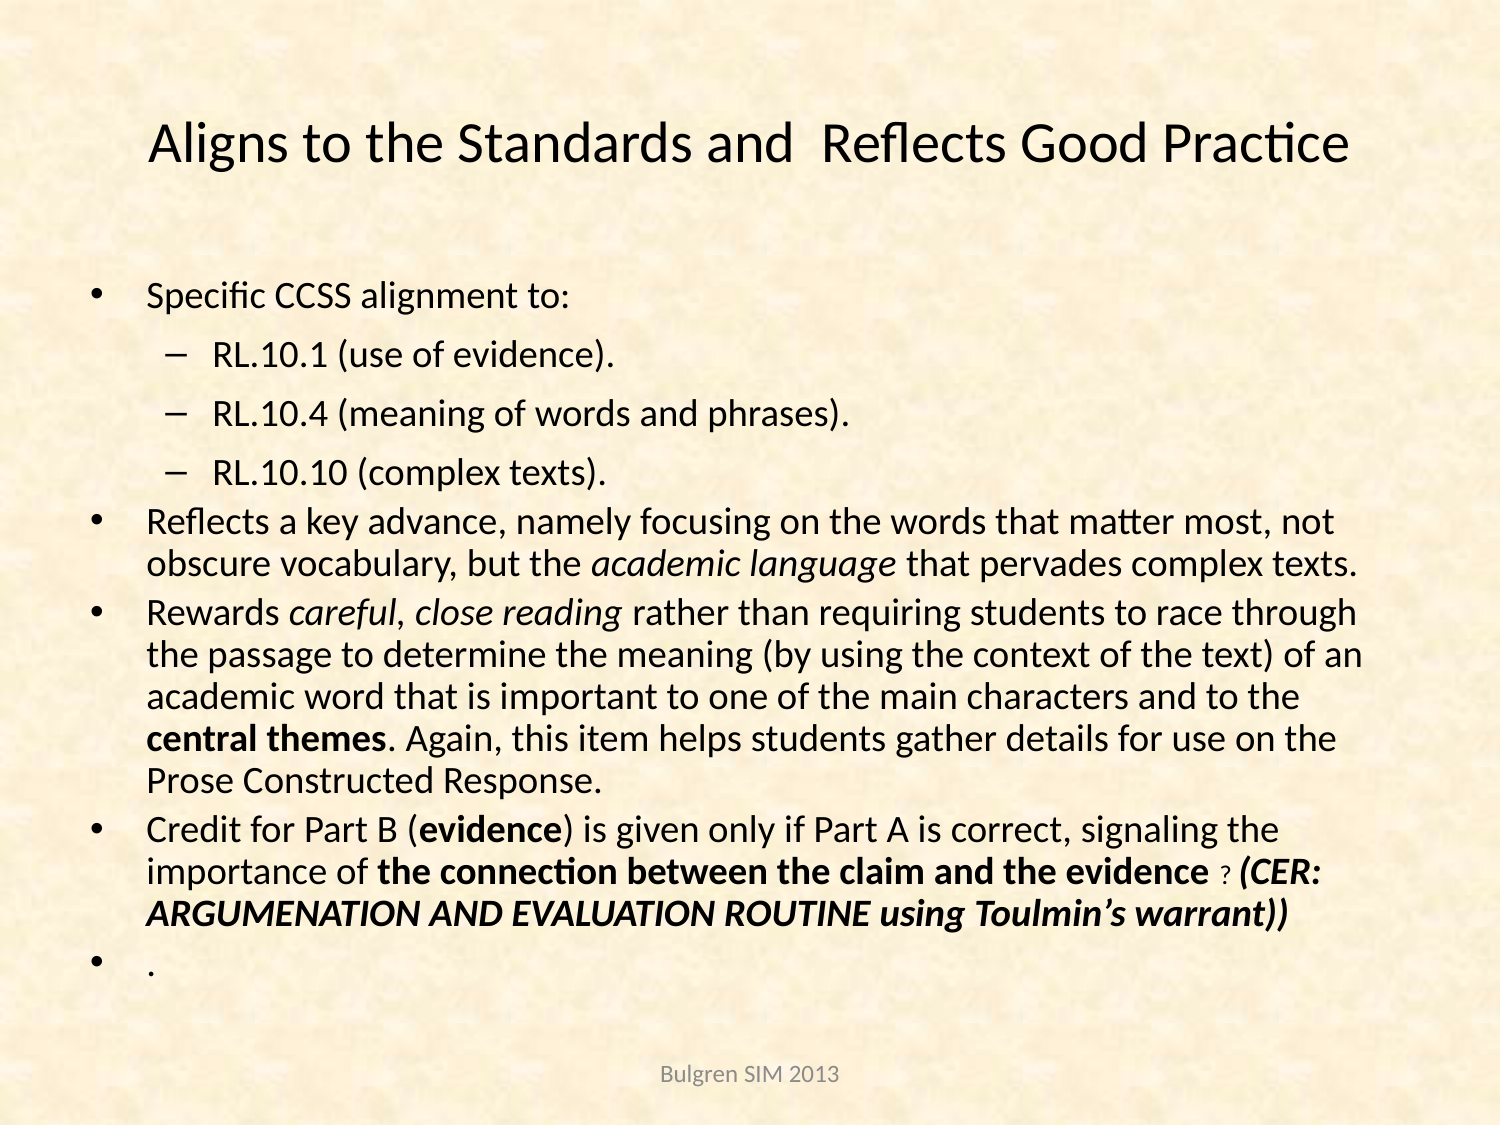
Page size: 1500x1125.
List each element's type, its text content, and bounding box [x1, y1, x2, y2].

title Aligns to the Standards and Reflects Good Practice [75, 45, 1425, 233]
list Specific CCSS alignment to: RL.10.1 (use of evidence). RL.10.4 (meaning of words and phrases). RL.10.10 (complex texts). Reflects a key advance, namely focusing on the words that matter most, not obscure vocabulary, but the academic language that pervades complex texts. Rewards careful, close reading rather than requiring students to race through the passage to determine the meaning (by using the context of the text) of an academic word that is important to one of the main characters and to the central themes. Again, this item helps students gather details for use on the Prose Constructed Response. Credit for Part B (evidence) is given only if Part A is correct, signaling the importance of the connection between the claim and the evidence ? (CER: ARGUMENATION AND EVALUATION ROUTINE using Toulmin’s warrant)) . [75, 262, 1425, 1005]
footer Bulgren SIM 2013 [512, 1042, 988, 1103]
picture [0, 0, 1500, 1125]
